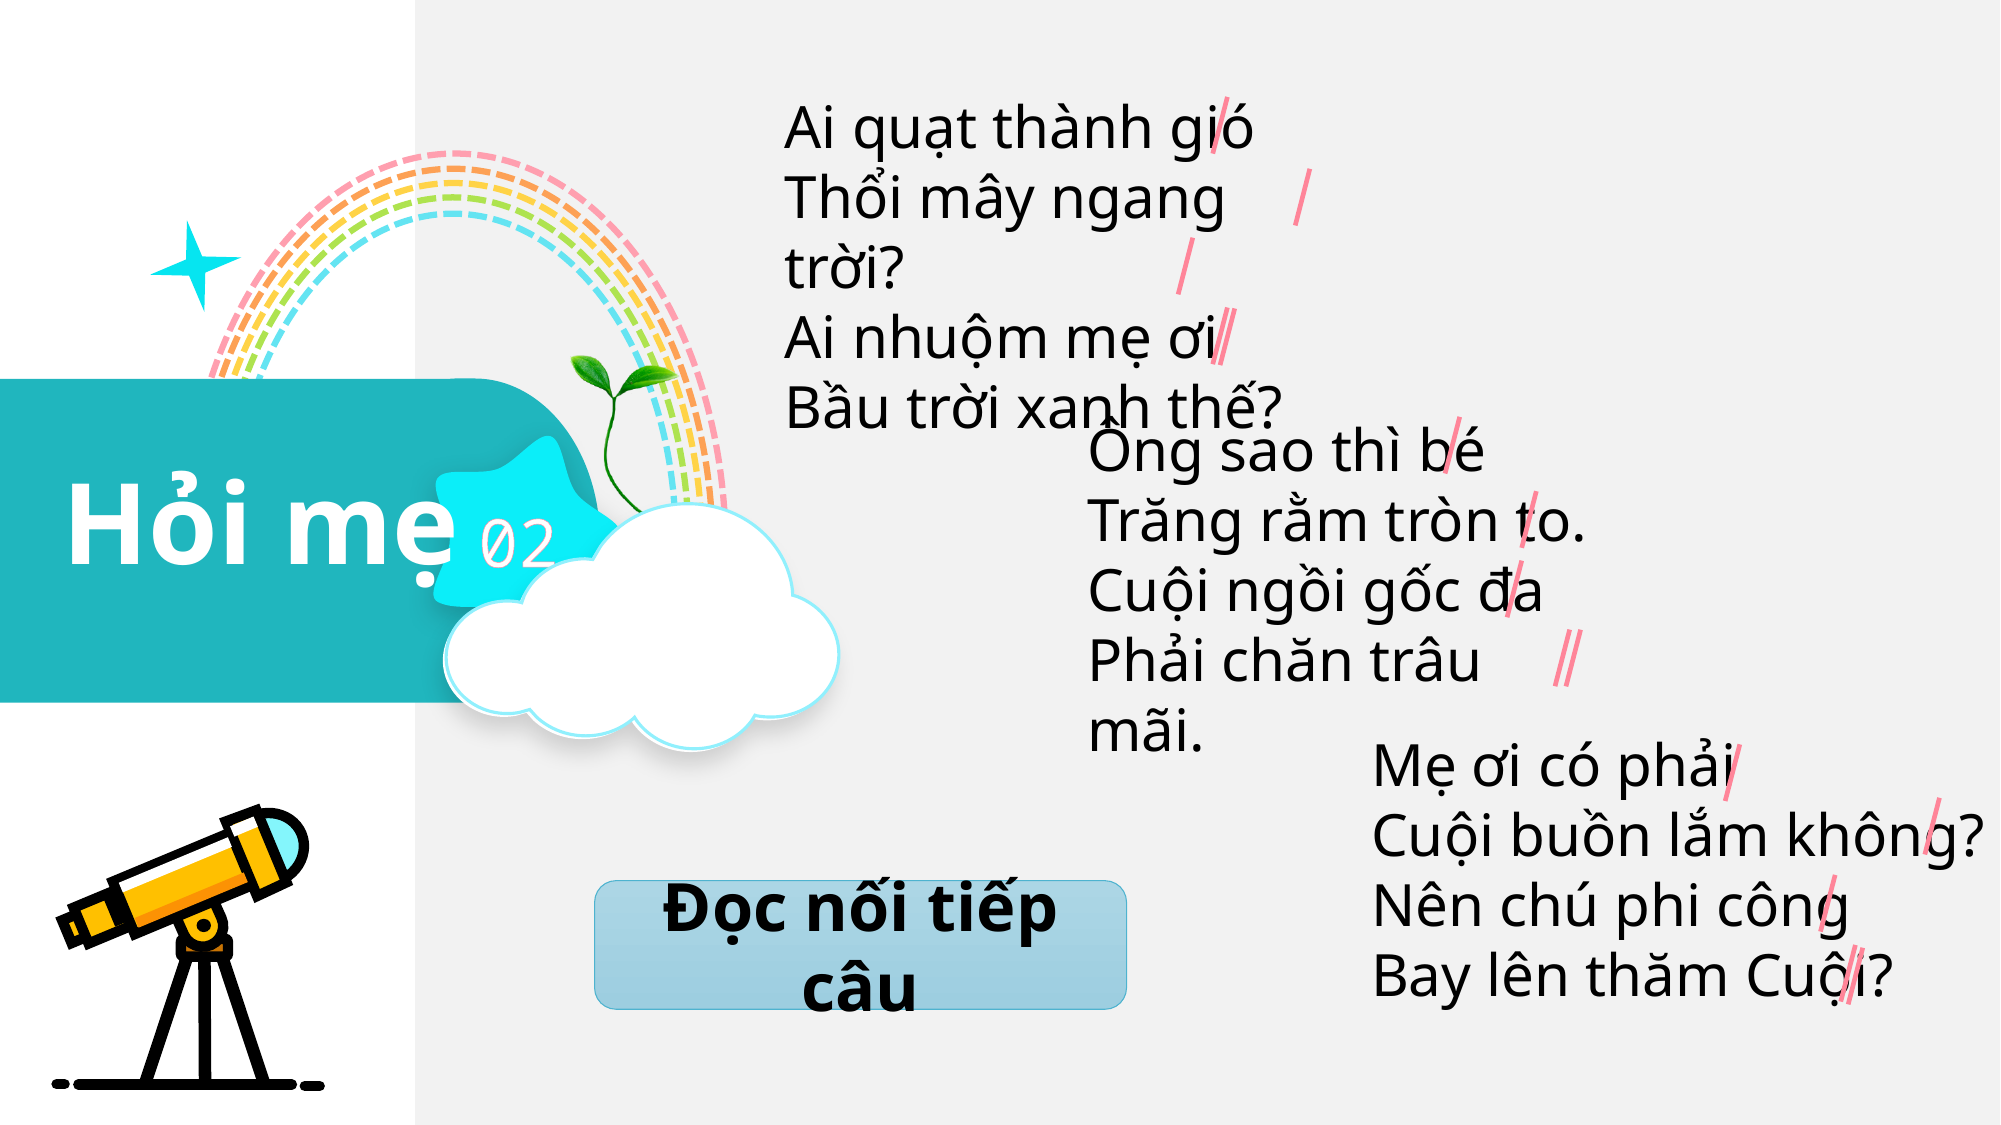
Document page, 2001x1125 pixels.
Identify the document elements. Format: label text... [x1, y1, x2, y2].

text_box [1506, 560, 1522, 618]
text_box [1521, 491, 1537, 548]
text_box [1820, 874, 1836, 932]
text_box [0, 377, 184, 704]
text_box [1212, 96, 1228, 154]
text_box Ông sao thì bé Trăng rằm tròn to. Cuội ngồi gốc đa Phải chăn trâu mãi. [1072, 406, 1613, 771]
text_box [426, 431, 563, 626]
picture [563, 349, 687, 503]
text_box Ai quạt thành gió Thổi mây ngang trời? Ai nhuộm mẹ ơi Bầu trời xanh thế? [769, 82, 1310, 448]
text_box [1565, 629, 1581, 687]
text_box [149, 259, 184, 277]
text_box Đọc nối tiếp câu [594, 880, 1128, 1010]
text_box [1848, 947, 1863, 1005]
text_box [1924, 797, 1940, 855]
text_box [1220, 308, 1235, 366]
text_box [56, 820, 320, 1086]
text_box [414, 0, 2000, 1125]
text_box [184, 153, 726, 944]
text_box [1840, 944, 1856, 1002]
text_box Mẹ ơi có phải Cuội buồn lắm không? Nên chú phi công Bay lên thăm Cuội? [1356, 720, 2000, 1016]
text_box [442, 503, 839, 753]
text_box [1555, 629, 1565, 687]
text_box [1445, 416, 1460, 474]
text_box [1725, 744, 1740, 801]
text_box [1178, 237, 1193, 295]
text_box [1295, 168, 1310, 226]
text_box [1212, 307, 1228, 365]
text_box Hỏi mẹ [48, 445, 184, 595]
